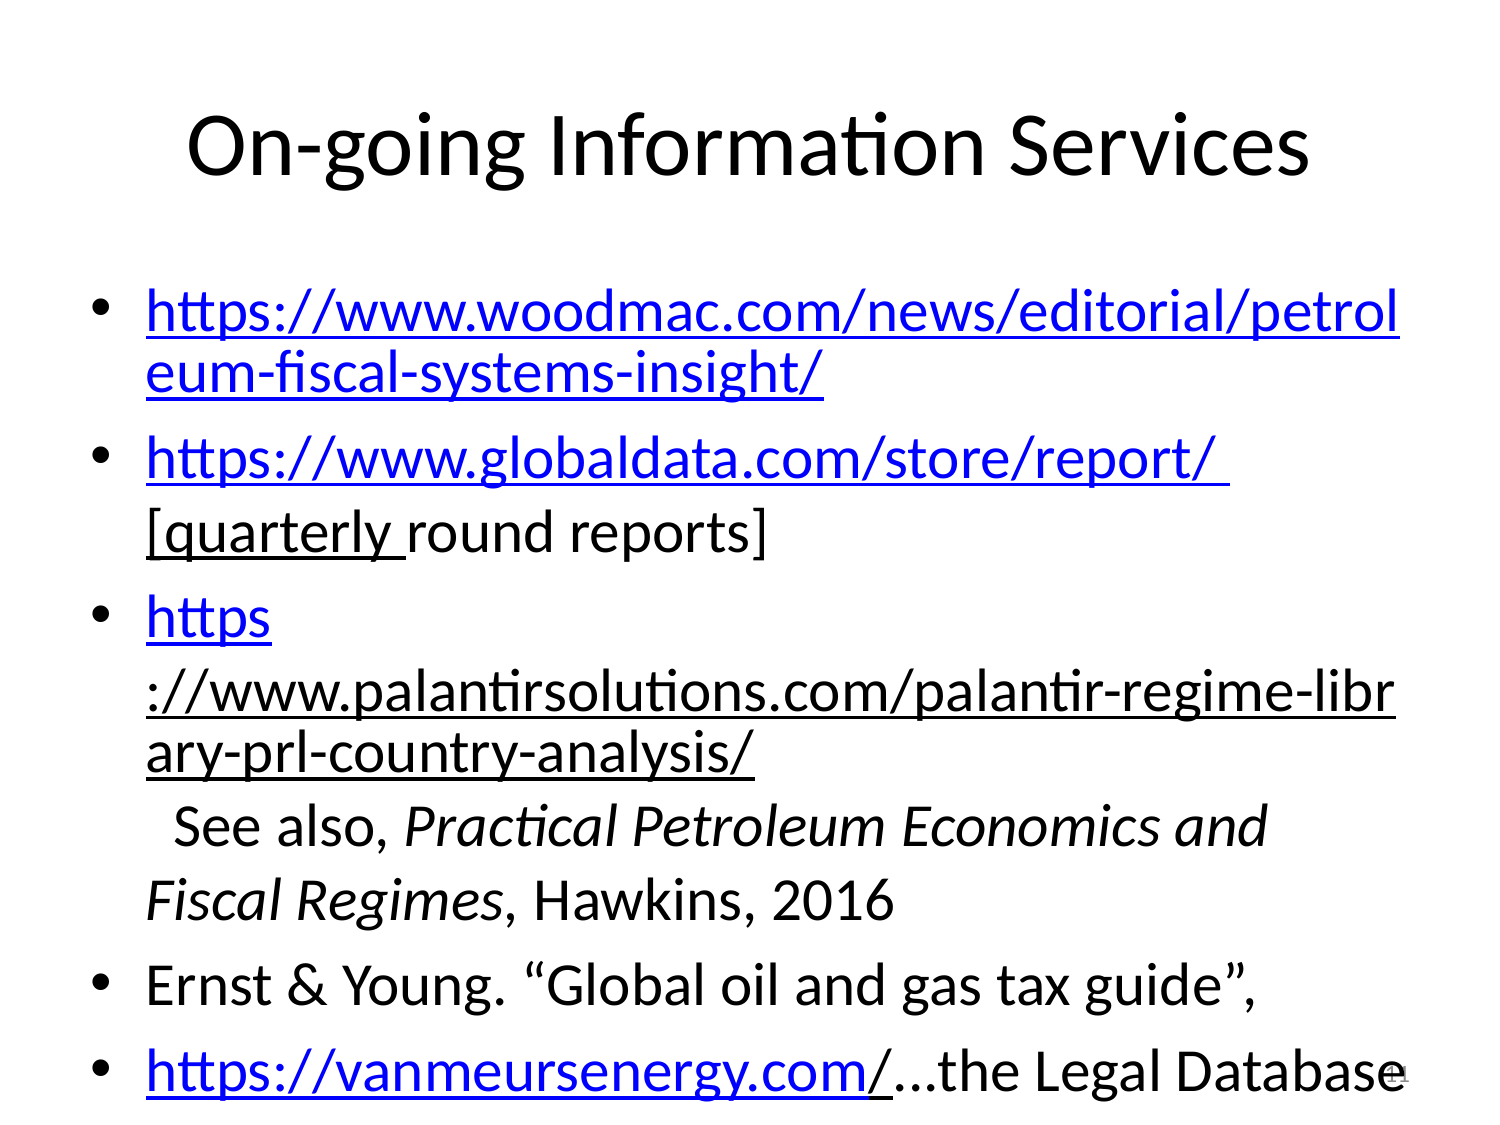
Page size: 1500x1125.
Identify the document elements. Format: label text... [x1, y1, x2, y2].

slide_number 11 [1074, 1042, 1425, 1103]
list https://www.woodmac.com/news/editorial/petroleum-fiscal-systems-insight/ https://www.globaldata.com/store/report/ [quarterly round reports] https://www.palantirsolutions.com/palantir-regime-library-prl-country-analysis/ See also, Practical Petroleum Economics and Fiscal Regimes, Hawkins, 2016 Ernst & Young. “Global oil and gas tax guide”, https://vanmeursenergy.com/...the Legal Database [75, 262, 1425, 1005]
title On-going Information Services [75, 45, 1425, 233]
